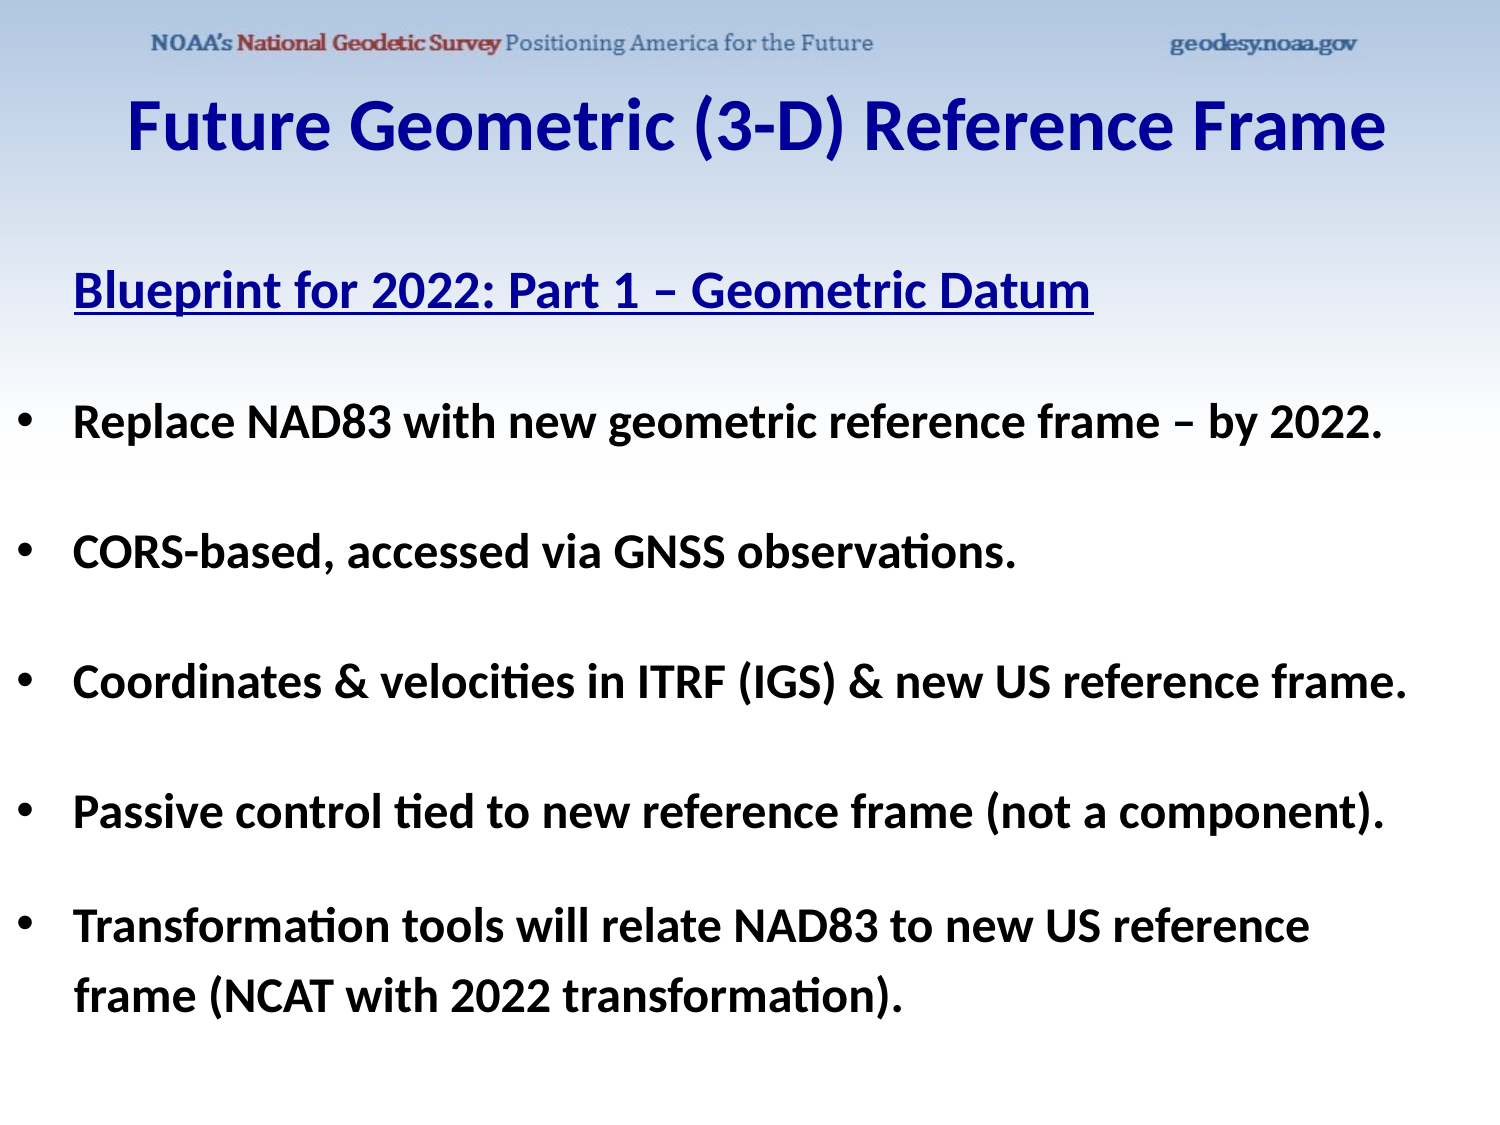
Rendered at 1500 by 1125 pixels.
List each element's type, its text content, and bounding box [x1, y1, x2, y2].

picture [0, 0, 1500, 64]
picture [0, 177, 1500, 1125]
list Blueprint for 2022: Part 1 – Geometric Datum Replace NAD83 with new geometric reference frame – by 2022. CORS-based, accessed via GNSS observations. Coordinates & velocities in ITRF (IGS) & new US reference frame. Passive control tied to new reference frame (not a component). Transformation tools will relate NAD83 to new US reference frame (NCAT with 2022 transformation). [1, 181, 1500, 1063]
title Future Geometric (3-D) Reference Frame [0, 64, 1500, 177]
